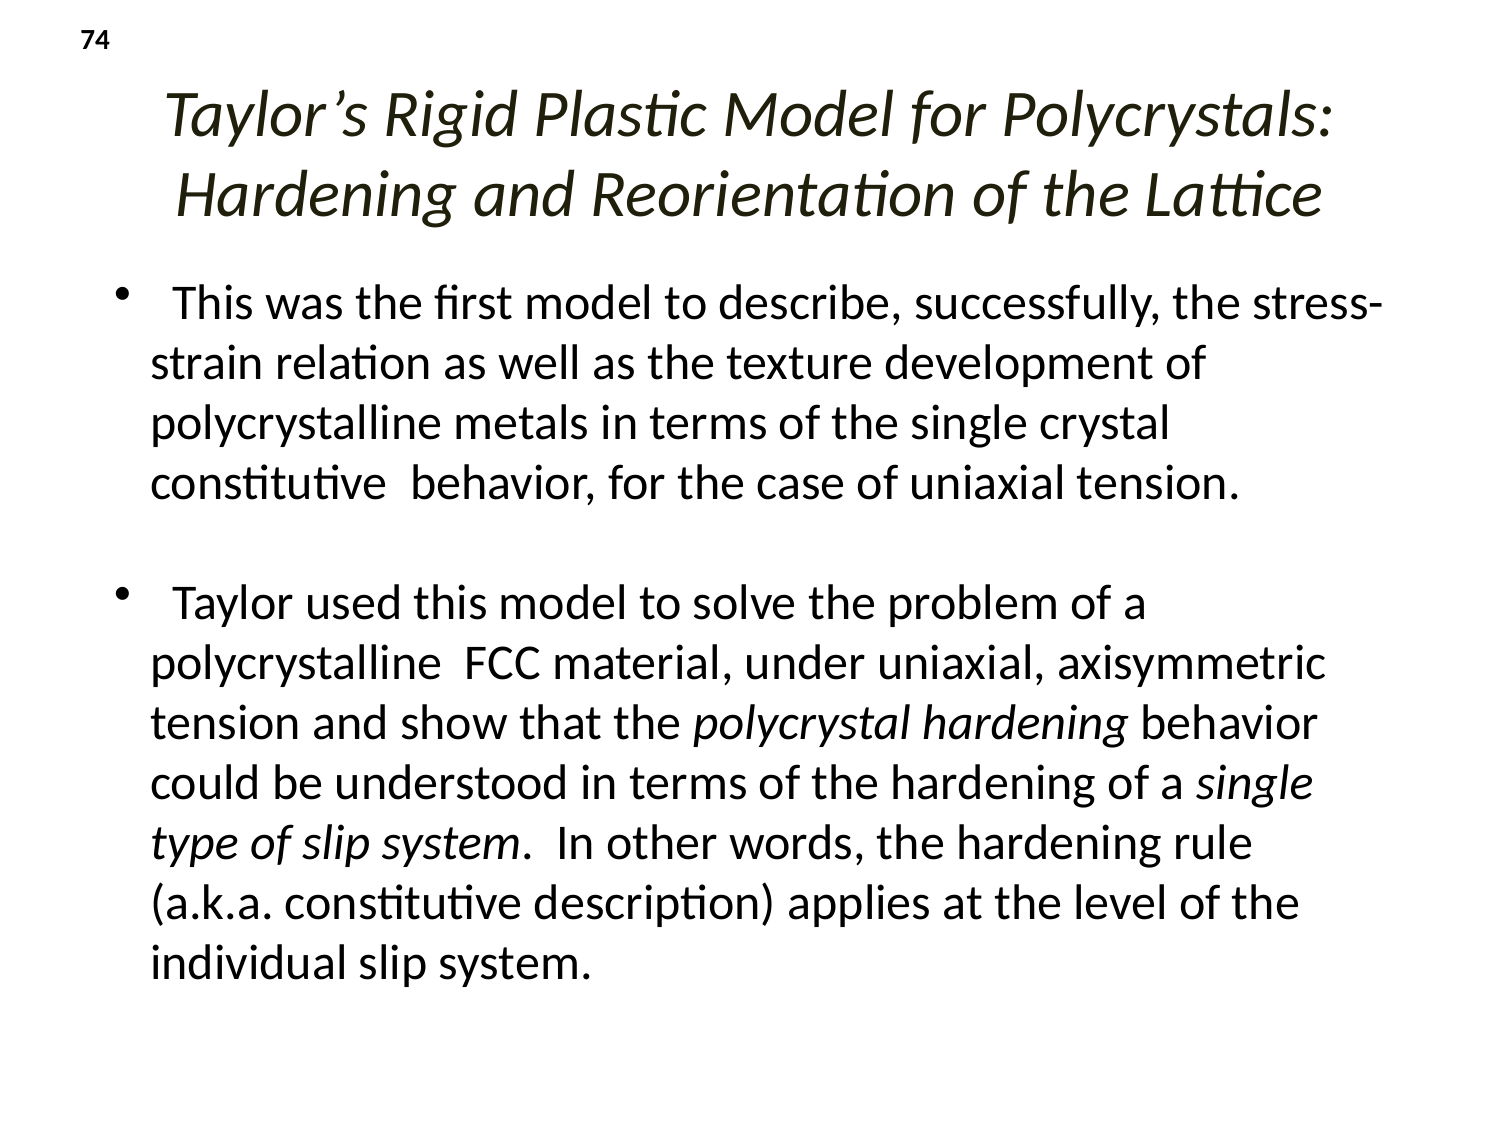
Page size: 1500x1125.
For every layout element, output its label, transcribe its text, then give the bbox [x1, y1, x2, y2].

text_box This was the first model to describe, successfully, the stress-strain relation as well as the texture development of polycrystalline metals in terms of the single crystal constitutive behavior, for the case of uniaxial tension. Taylor used this model to solve the problem of a polycrystalline FCC material, under uniaxial, axisymmetric tension and show that the polycrystal hardening behavior could be understood in terms of the hardening of a single type of slip system. In other words, the hardening rule (a.k.a. constitutive description) applies at the level of the individual slip system. [99, 262, 1400, 998]
slide_number 74 [4, 12, 126, 76]
text_box Taylor’s Rigid Plastic Model for Polycrystals: Hardening and Reorientation of the Lattice [37, 62, 1463, 238]
